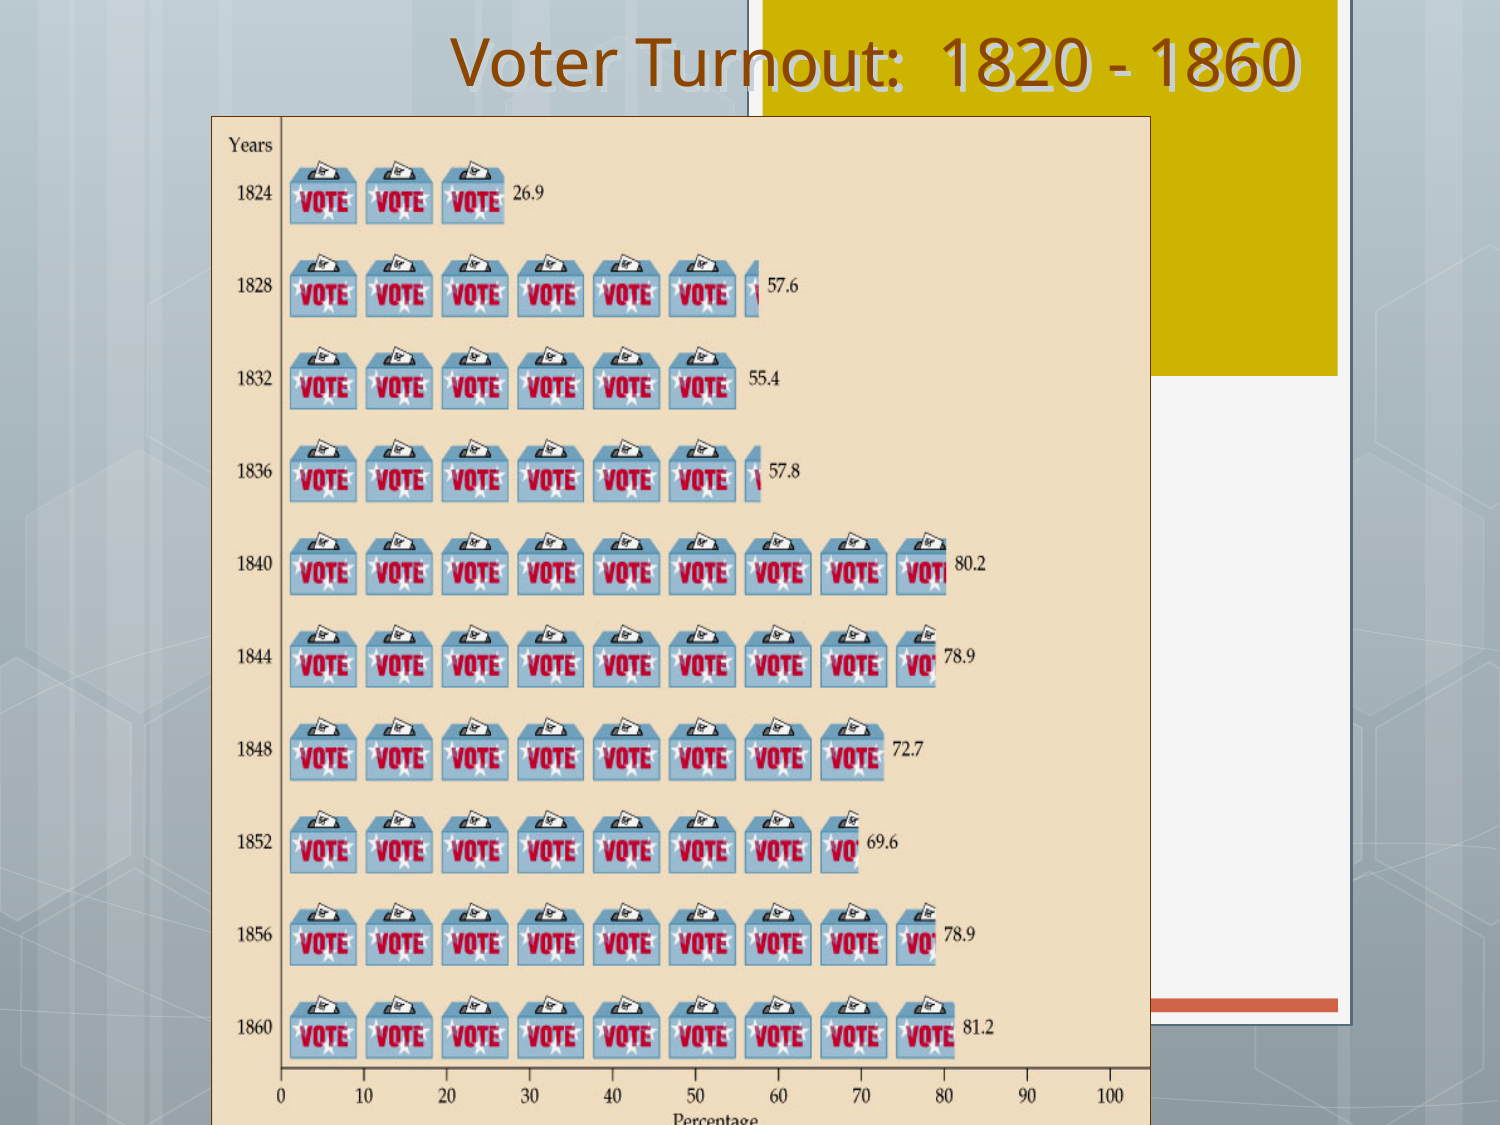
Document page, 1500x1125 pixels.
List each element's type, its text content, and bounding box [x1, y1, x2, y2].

text_box Voter Turnout: 1820 - 1860 [262, 12, 1488, 108]
picture [212, 117, 1151, 1125]
